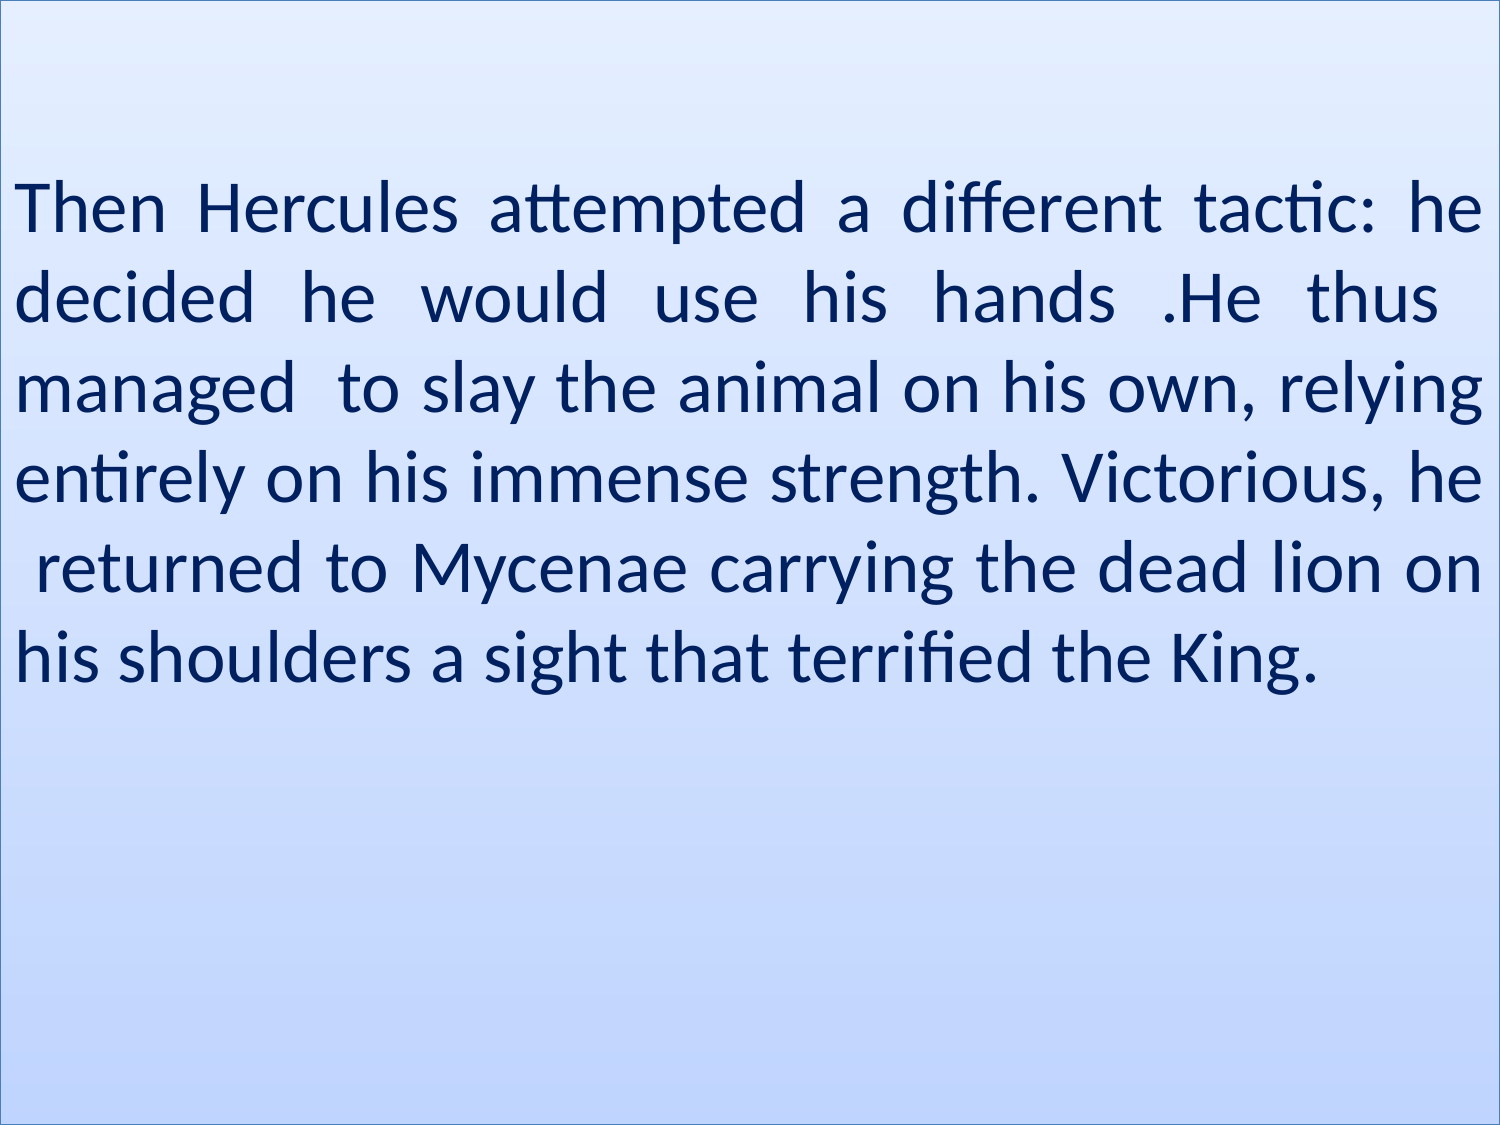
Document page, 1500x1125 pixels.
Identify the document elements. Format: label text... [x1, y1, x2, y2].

text_box Then Hercules attempted a different tactic: he decided he would use his hands .He thus managed to slay the animal on his own, relying entirely on his immense strength. Victorious, he returned to Mycenae carrying the dead lion on his shoulders a sight that terrified the King. [0, 0, 1500, 1125]
